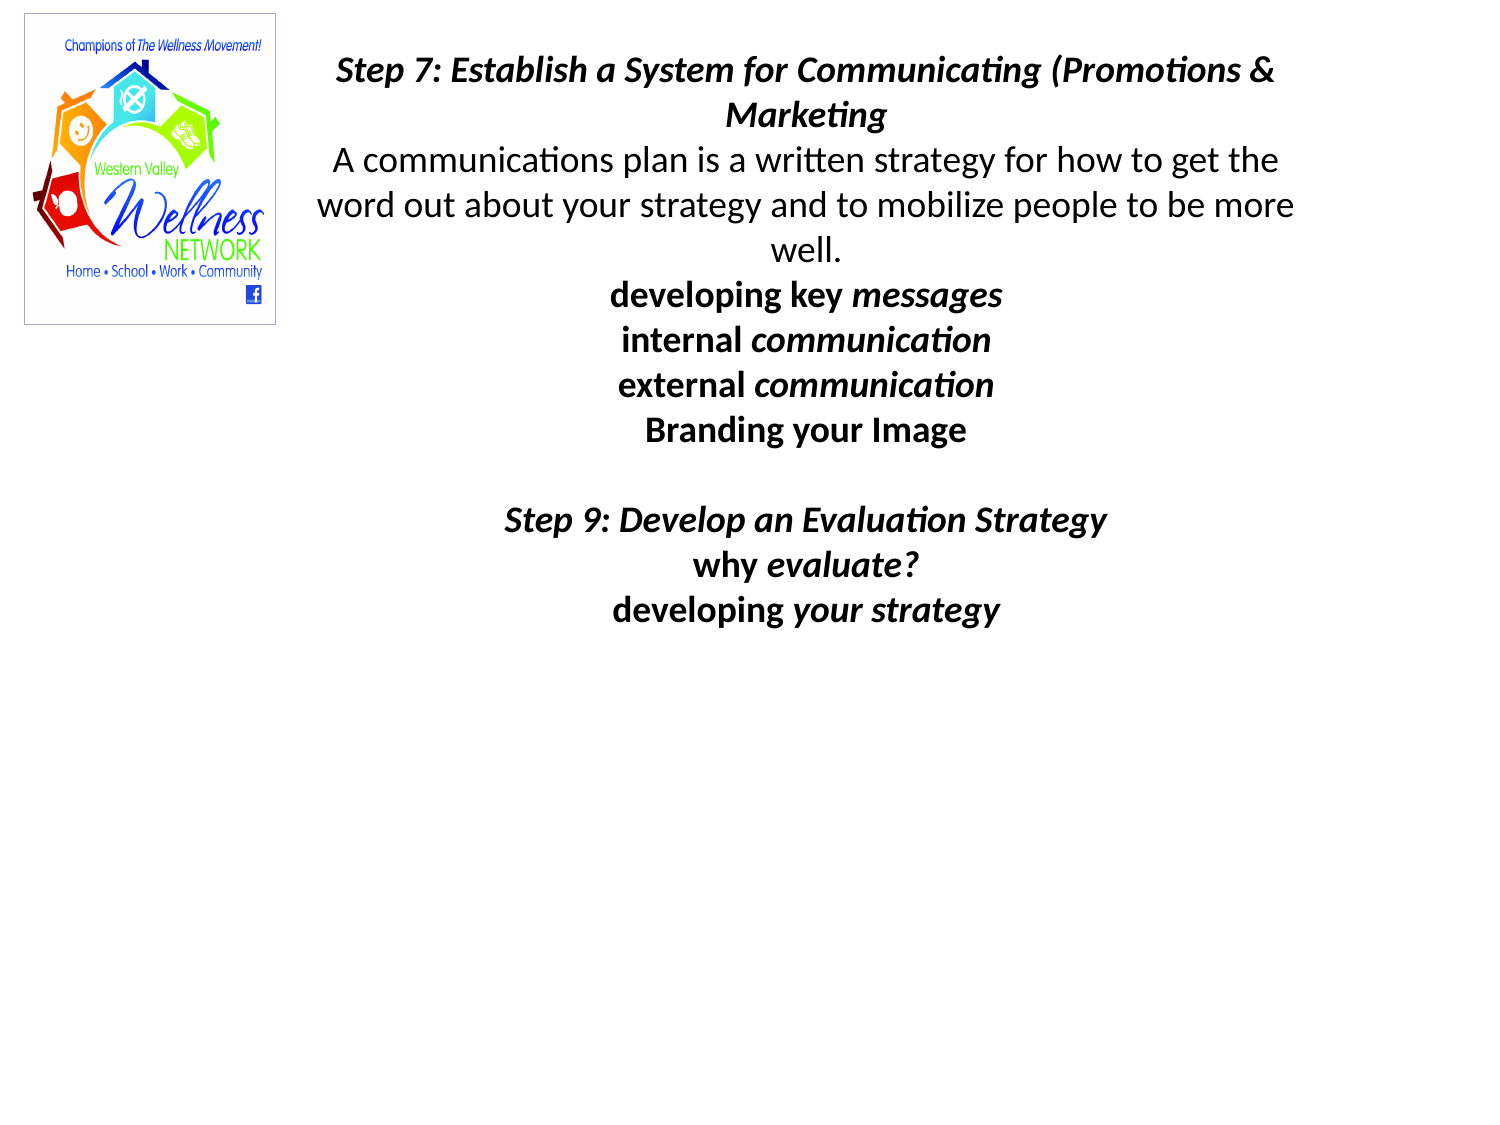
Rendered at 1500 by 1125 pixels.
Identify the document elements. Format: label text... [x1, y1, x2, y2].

picture [24, 12, 276, 326]
text_box Step 7: Establish a System for Communicating (Promotions & Marketing A communications plan is a written strategy for how to get the word out about your strategy and to mobilize people to be more well. developing key messages internal communication external communication Branding your Image Step 9: Develop an Evaluation Strategy why evaluate? developing your strategy [275, 37, 1338, 638]
